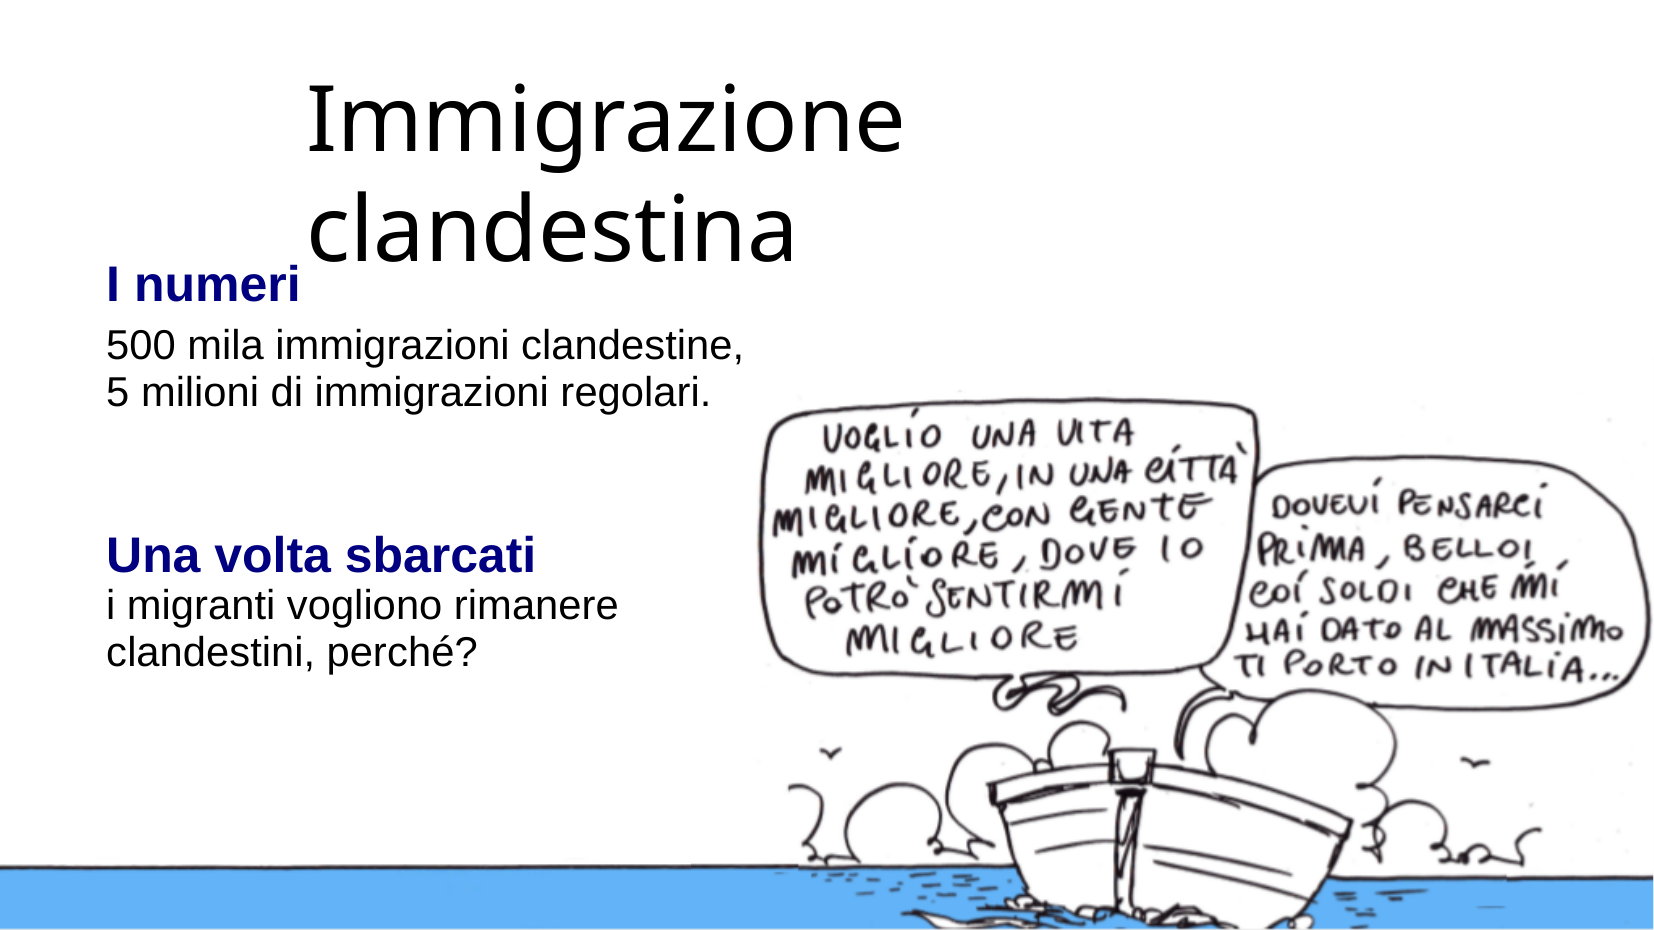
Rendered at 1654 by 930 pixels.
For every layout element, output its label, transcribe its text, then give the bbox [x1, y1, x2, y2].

text_box I numeri [106, 251, 302, 307]
text_box i migranti vogliono rimanere [106, 577, 631, 625]
text_box 5 milioni di immigrazioni regolari. [106, 364, 679, 411]
text_box Una volta sbarcati [106, 522, 537, 577]
text_box 500 mila immigrazioni clandestine, [106, 317, 745, 364]
picture [0, 357, 1654, 930]
text_box clandestini, perché? [106, 624, 478, 671]
text_box Immigrazione clandestina [306, 60, 1394, 188]
